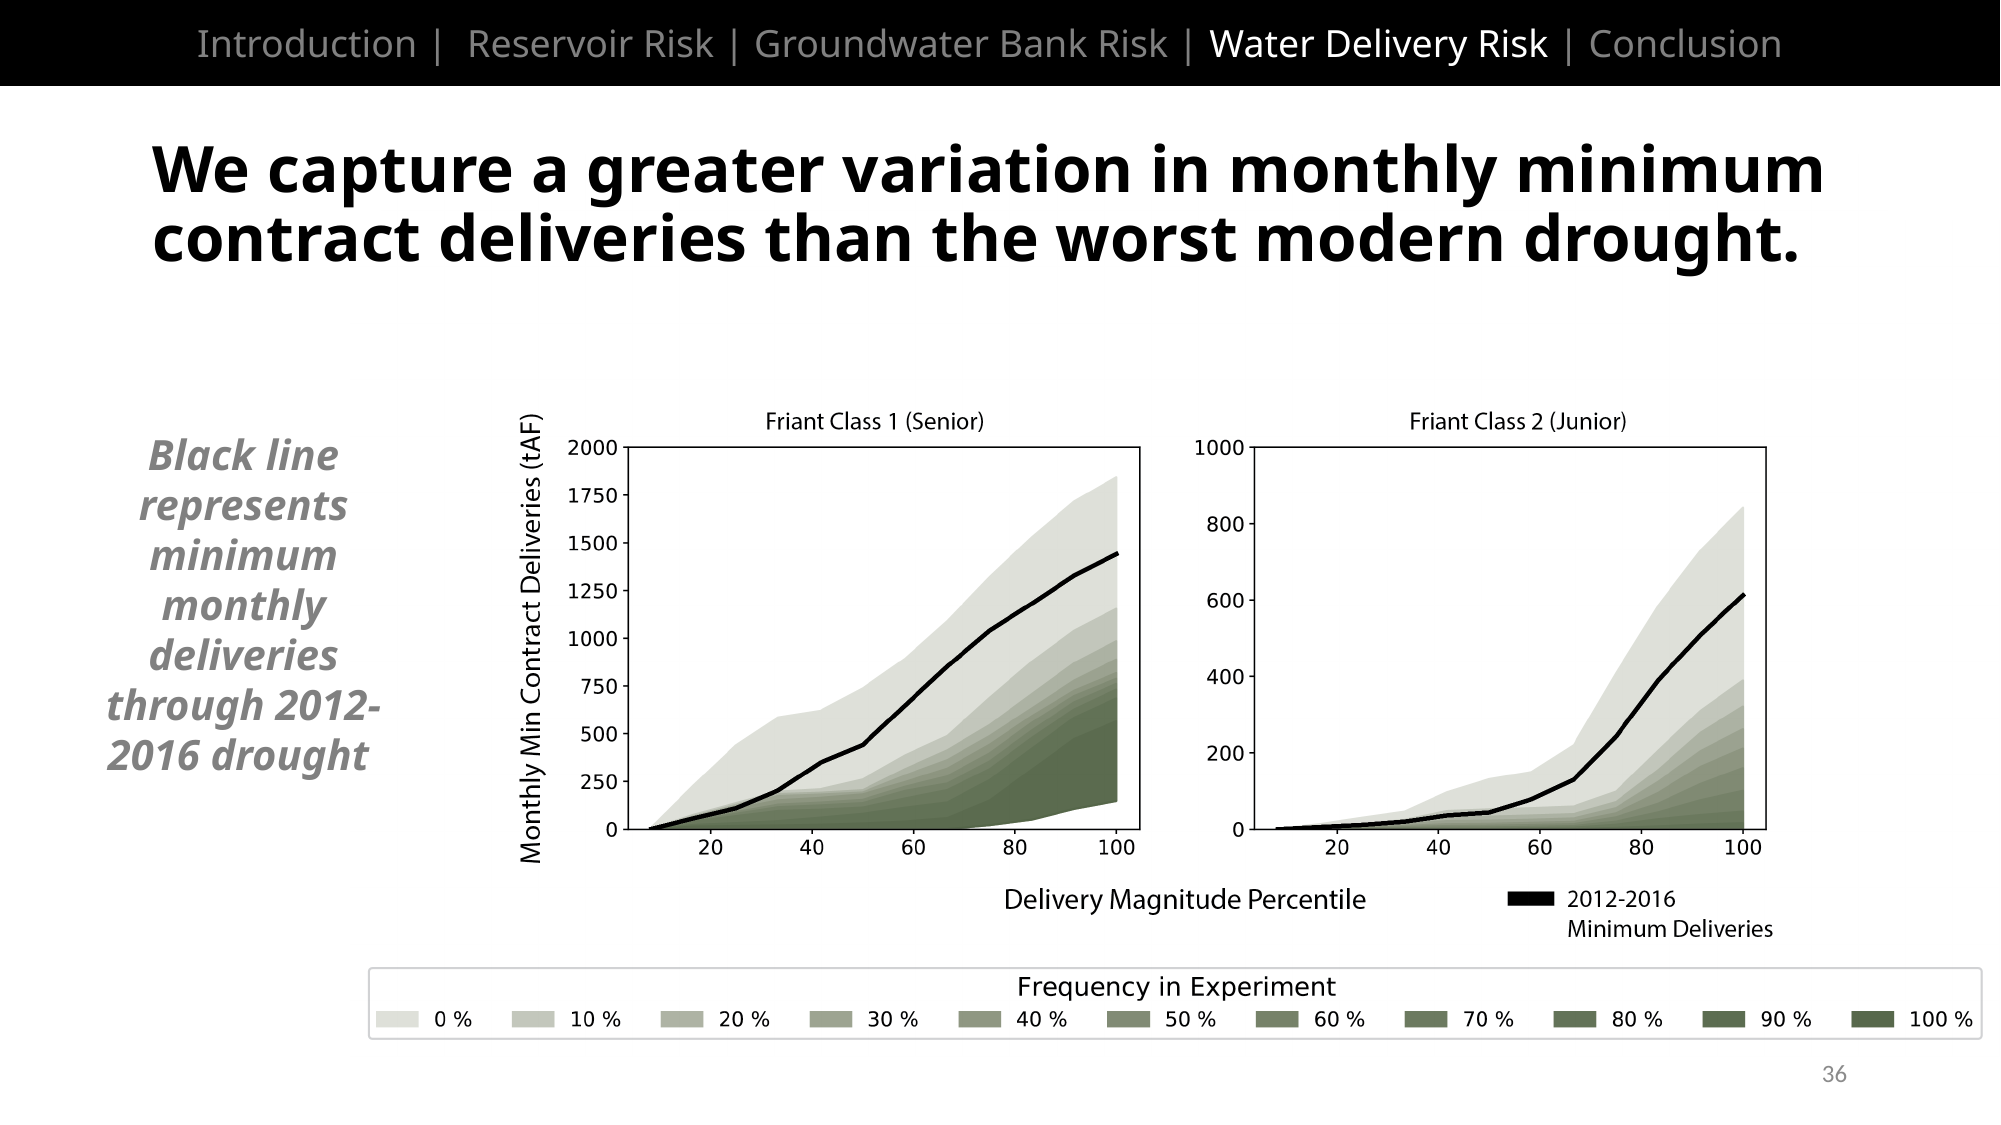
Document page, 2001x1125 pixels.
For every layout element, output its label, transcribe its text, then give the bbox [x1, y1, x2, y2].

text_box Black line represents minimum monthly deliveries through 2012-2016 drought [68, 421, 349, 787]
picture [349, 154, 2000, 1057]
text_box Introduction | Reservoir Risk | Groundwater Bank Risk | Water Delivery Risk | Conclusion [0, 0, 2000, 87]
slide_number 36 [1412, 1057, 1863, 1103]
title We capture a greater variation in monthly minimum contract deliveries than the worst modern drought. [137, 97, 1863, 315]
